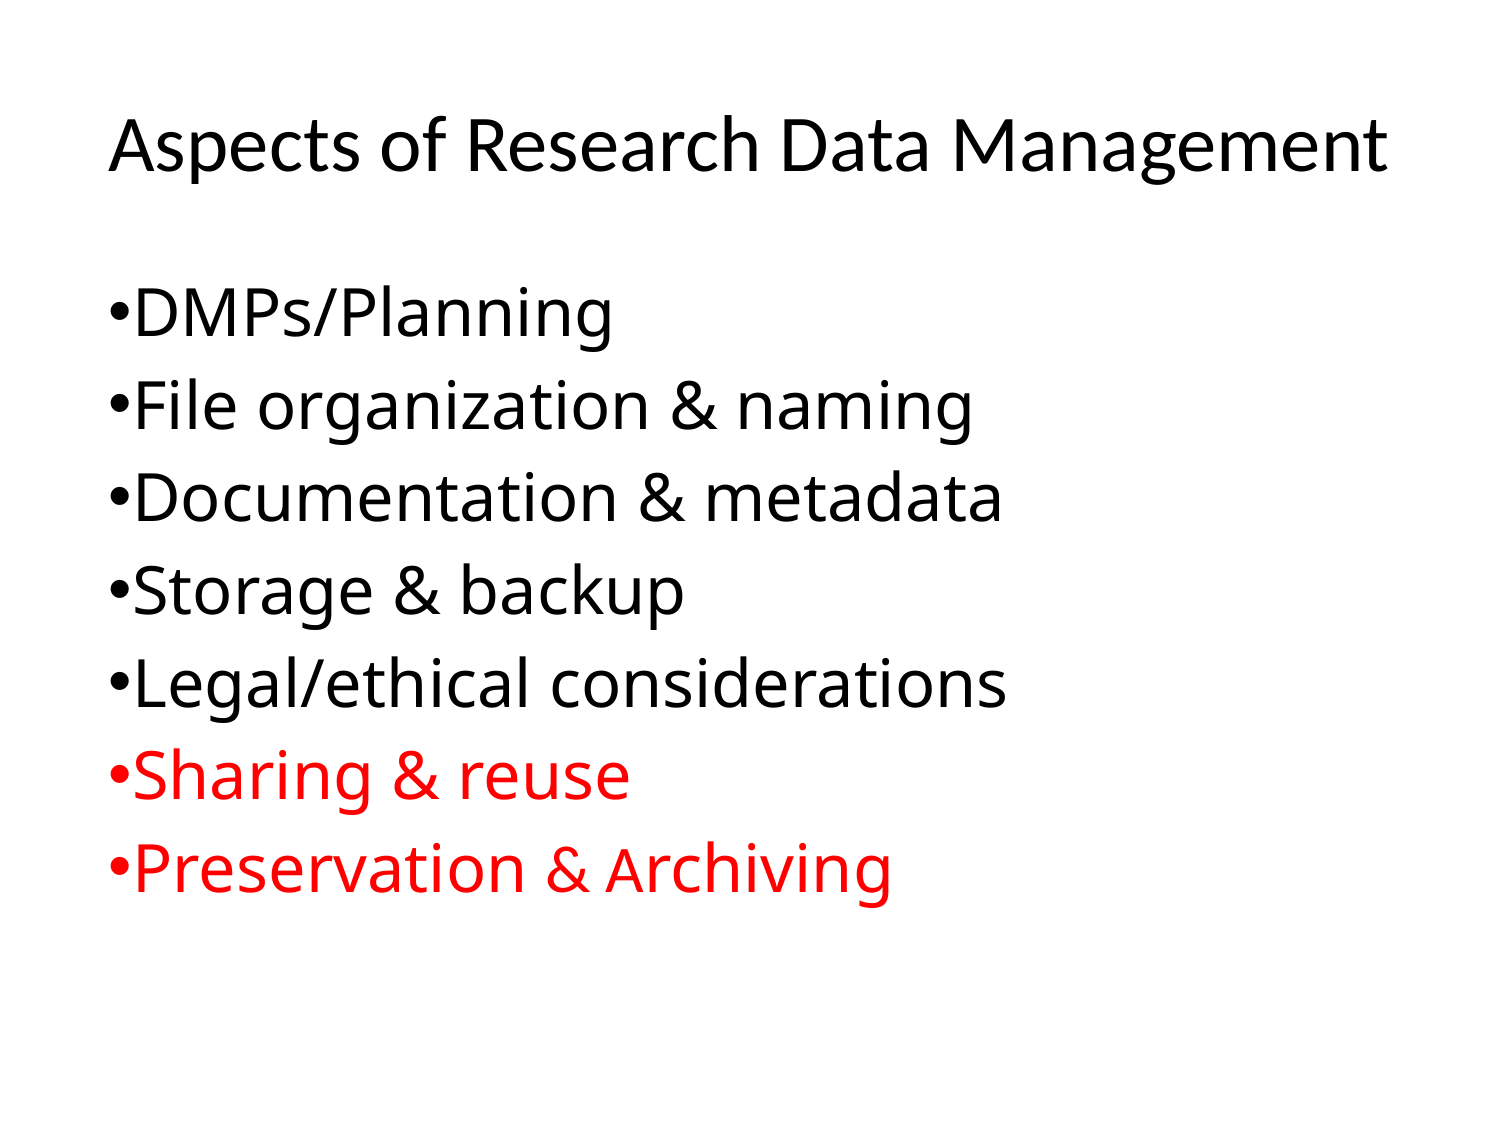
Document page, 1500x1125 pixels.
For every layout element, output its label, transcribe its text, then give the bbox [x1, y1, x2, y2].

list DMPs/Planning File organization & naming Documentation & metadata Storage & backup Legal/ethical considerations Sharing & reuse Preservation & Archiving [75, 262, 1425, 1005]
title Aspects of Research Data Management [75, 45, 1425, 233]
